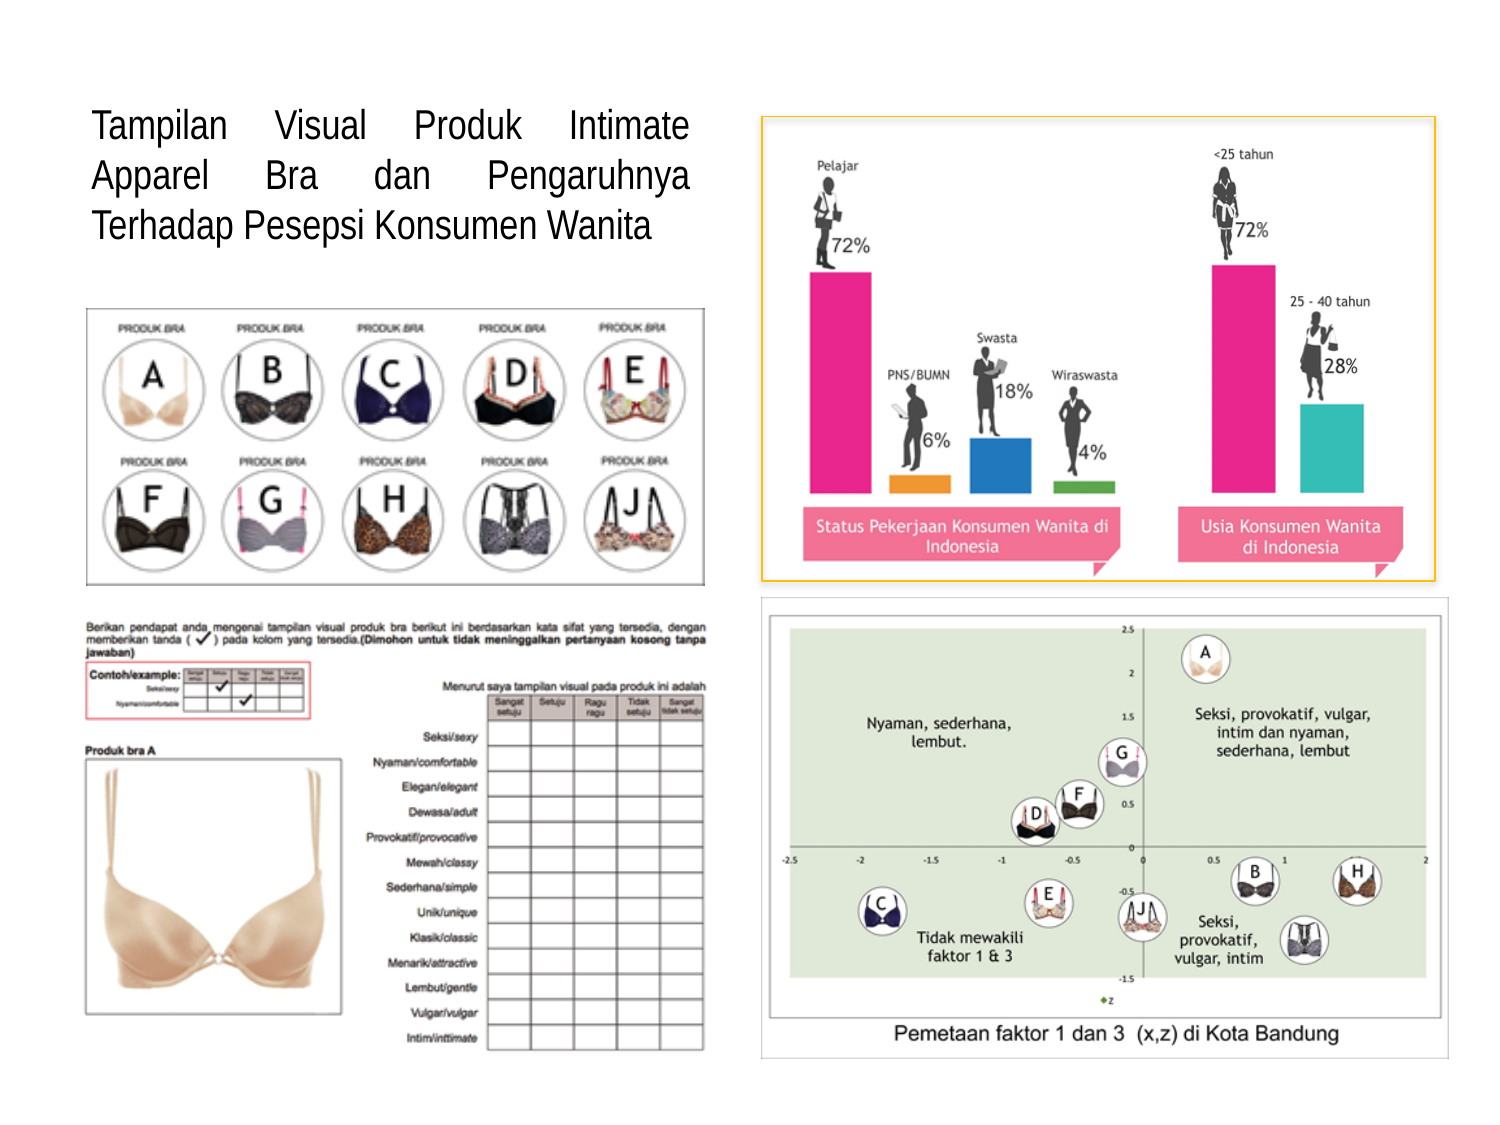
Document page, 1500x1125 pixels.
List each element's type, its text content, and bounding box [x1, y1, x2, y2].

picture [1167, 139, 1412, 582]
text_box Tampilan Visual Produk Intimate Apparel Bra dan Pengaruhnya Terhadap Pesepsi Konsumen Wanita [76, 90, 705, 255]
text_box [761, 116, 1436, 582]
picture [76, 617, 715, 1059]
picture [797, 147, 1129, 587]
picture [85, 307, 706, 586]
picture [761, 597, 1449, 1059]
